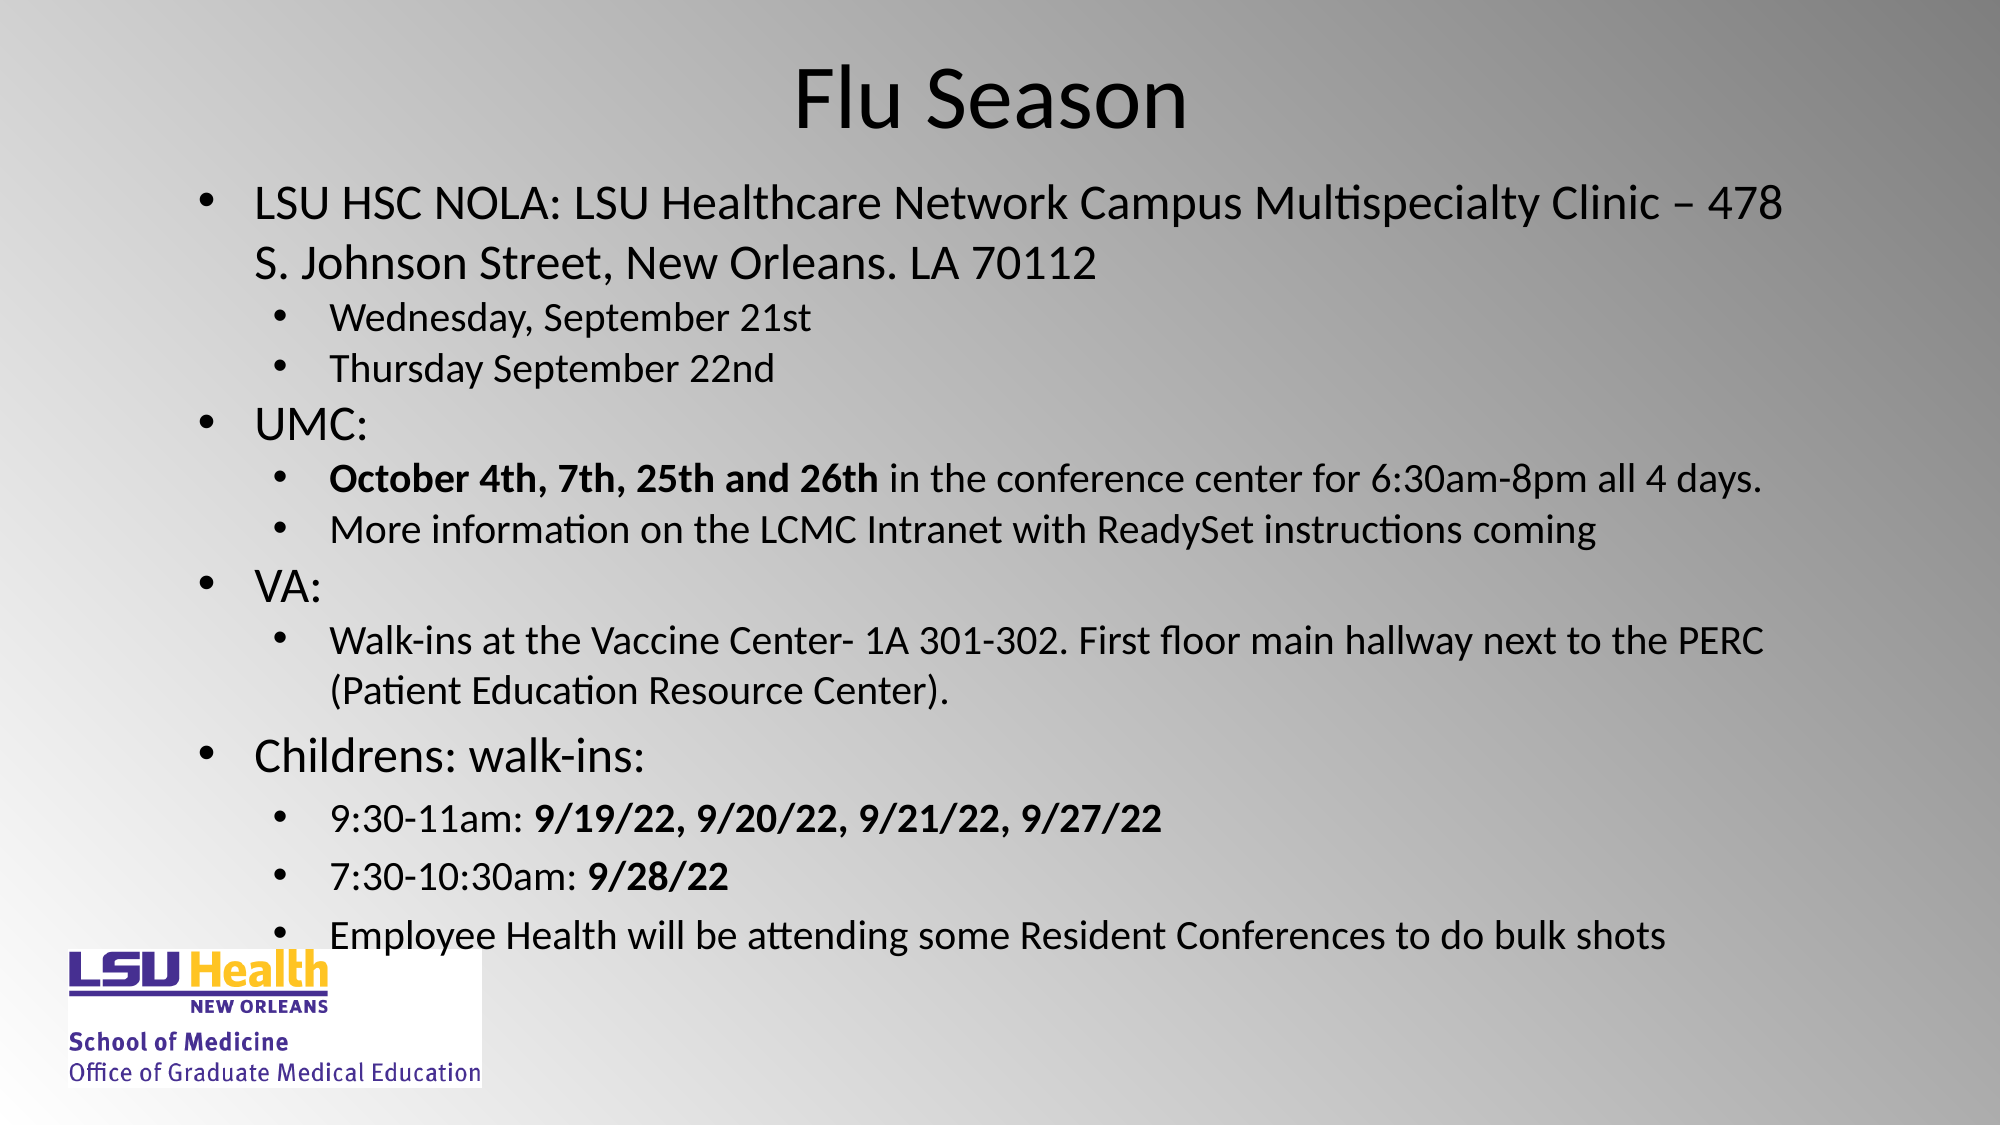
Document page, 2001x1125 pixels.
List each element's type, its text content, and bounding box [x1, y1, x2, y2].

picture [68, 949, 482, 1088]
title Flu Season [142, 22, 1843, 162]
subtitle LSU HSC NOLA: LSU Healthcare Network Campus Multispecialty Clinic – 478 S. Johnson Street, New Orleans. LA 70112 Wednesday, September 21st Thursday September 22nd UMC: October 4th, 7th, 25th and 26th in the conference center for 6:30am-8pm all 4 days. More information on the LCMC Intranet with ReadySet instructions coming VA: Walk-ins at the Vaccine Center- 1A 301-302. First floor main hallway next to the PERC (Patient Education Resource Center). Childrens: walk-ins: 9:30-11am: 9/19/22, 9/20/22, 9/21/22, 9/27/22 7:30-10:30am: 9/28/22 Employee Health will be attending some Resident Conferences to do bulk shots [183, 162, 1839, 809]
text_box [774, 524, 1225, 586]
